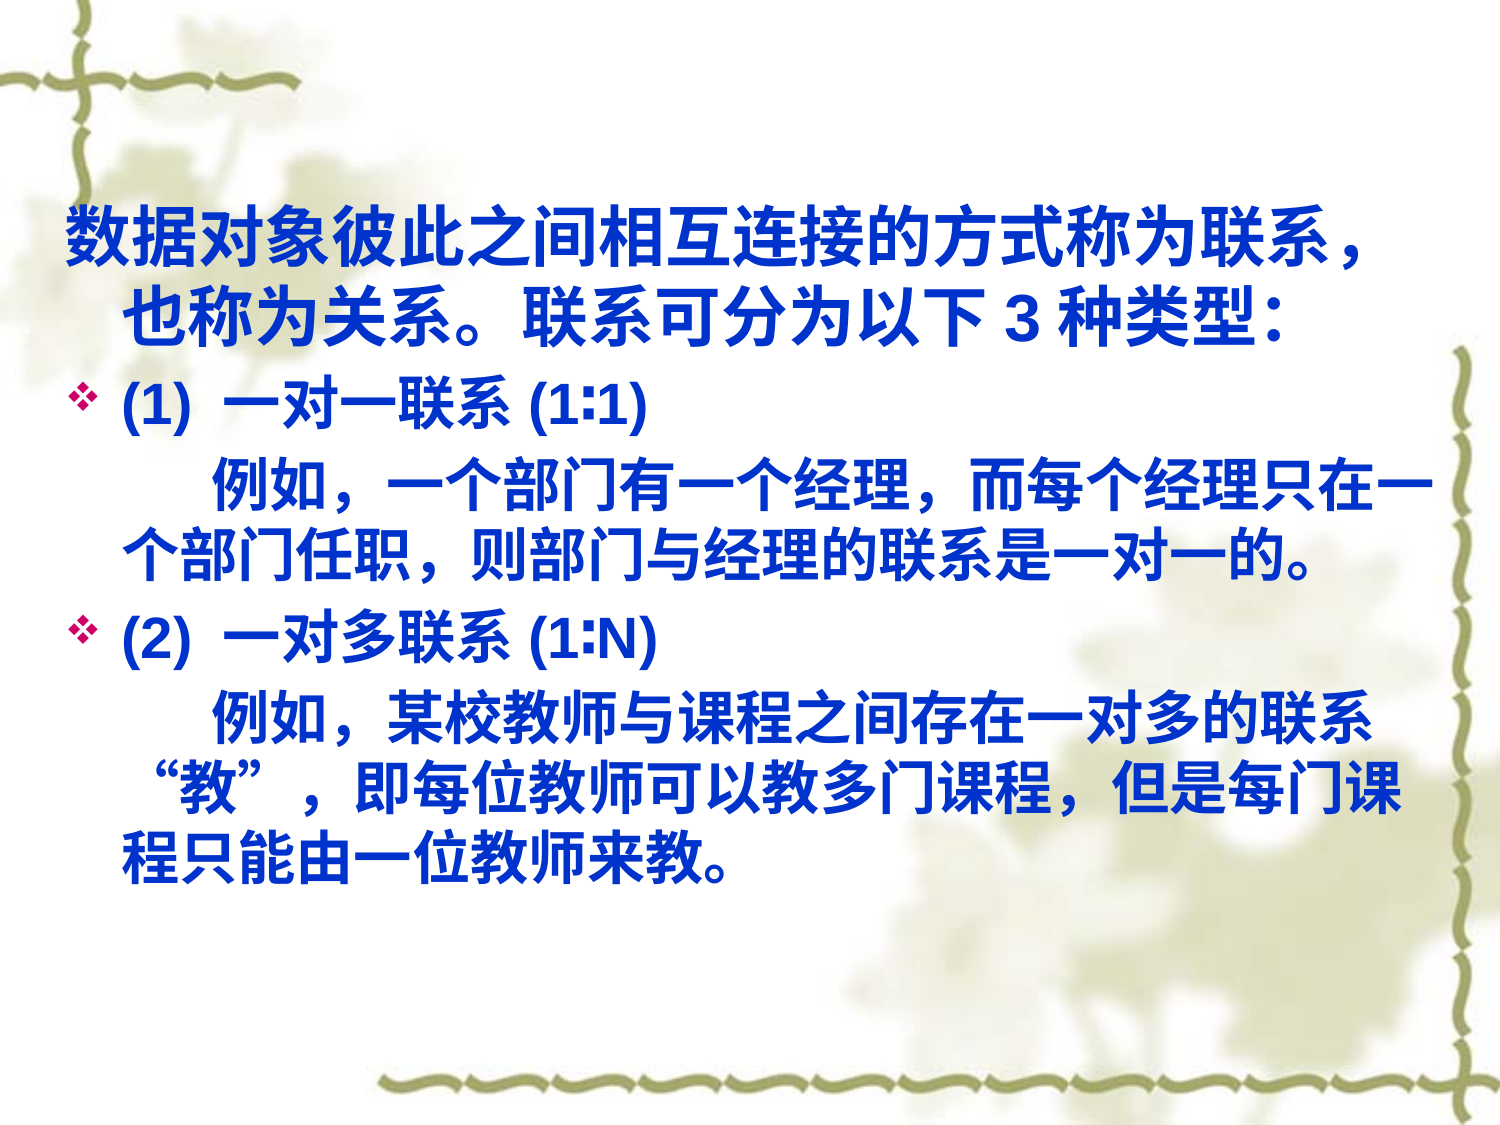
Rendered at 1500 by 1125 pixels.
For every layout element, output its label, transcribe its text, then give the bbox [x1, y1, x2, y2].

list 数据对象彼此之间相互连接的方式称为联系，也称为关系。联系可分为以下3种类型： (1) 一对一联系(1∶1) 例如，一个部门有一个经理，而每个经理只在一个部门任职，则部门与经理的联系是一对一的。 (2) 一对多联系(1∶N) 例如，某校教师与课程之间存在一对多的联系“教”，即每位教师可以教多门课程，但是每门课程只能由一位教师来教。 [49, 187, 1452, 963]
picture [0, 0, 1500, 1125]
